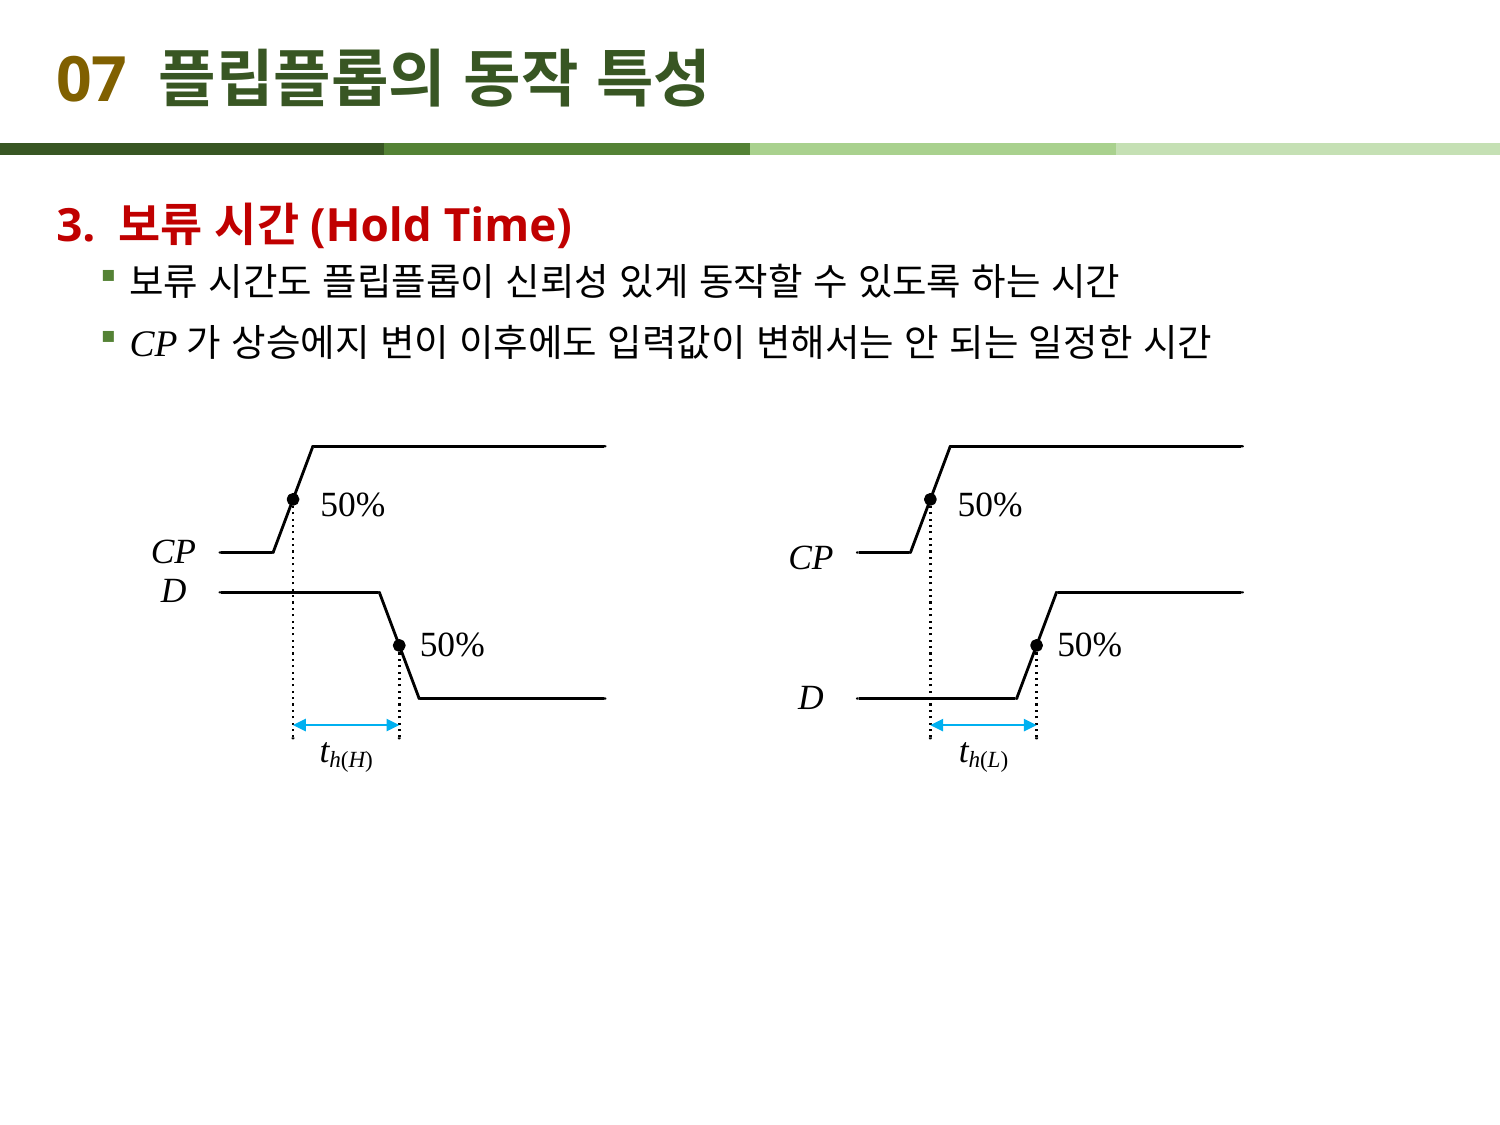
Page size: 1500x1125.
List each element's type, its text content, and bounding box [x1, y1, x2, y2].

title 07 플립플롭의 동작 특성 [41, 31, 1282, 121]
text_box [147, 441, 1247, 778]
list 3. 보류 시간(Hold Time) 보류 시간도 플립플롭이 신뢰성 있게 동작할 수 있도록 하는 시간 CP가 상승에지 변이 이후에도 입력값이 변해서는 안 되는 일정한 시간 [41, 160, 1459, 1059]
